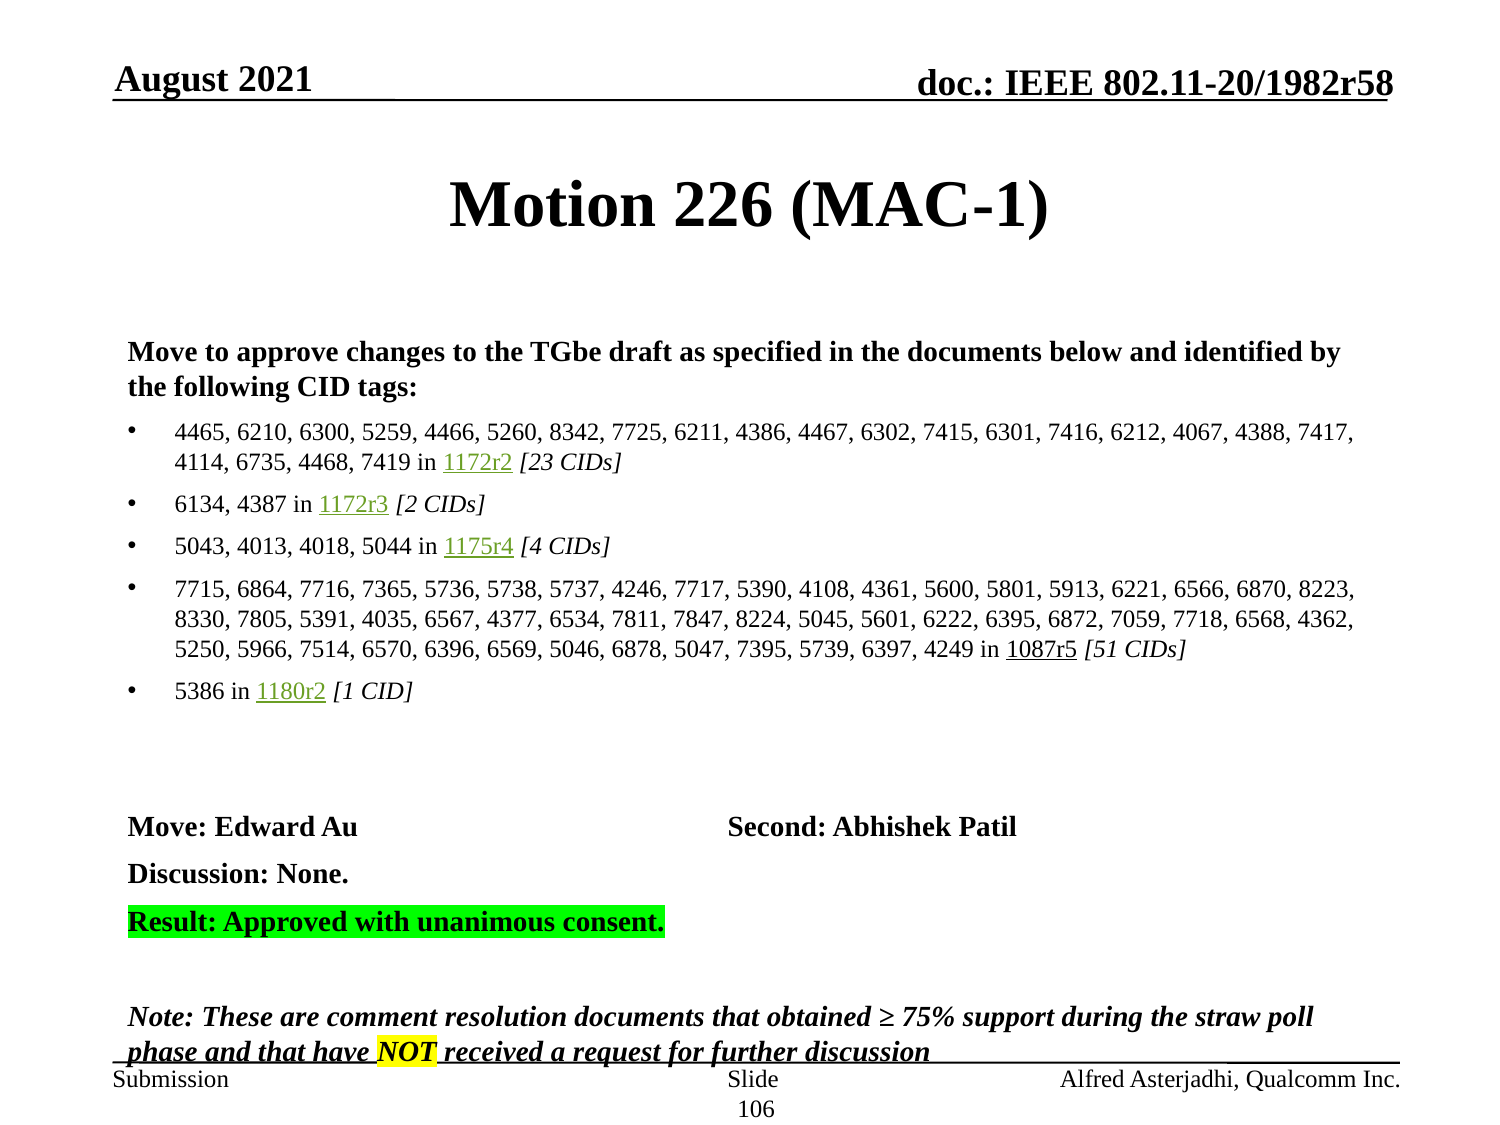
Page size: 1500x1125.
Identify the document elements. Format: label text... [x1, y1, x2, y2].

list Move to approve changes to the TGbe draft as specified in the documents below and identified by the following CID tags: 4465, 6210, 6300, 5259, 4466, 5260, 8342, 7725, 6211, 4386, 4467, 6302, 7415, 6301, 7416, 6212, 4067, 4388, 7417, 4114, 6735, 4468, 7419 in 1172r2 [23 CIDs] 6134, 4387 in 1172r3 [2 CIDs] 5043, 4013, 4018, 5044 in 1175r4 [4 CIDs] 7715, 6864, 7716, 7365, 5736, 5738, 5737, 4246, 7717, 5390, 4108, 4361, 5600, 5801, 5913, 6221, 6566, 6870, 8223, 8330, 7805, 5391, 4035, 6567, 4377, 6534, 7811, 7847, 8224, 5045, 5601, 6222, 6395, 6872, 7059, 7718, 6568, 4362, 5250, 5966, 7514, 6570, 6396, 6569, 5046, 6878, 5047, 7395, 5739, 6397, 4249 in 1087r5 [51 CIDs] 5386 in 1180r2 [1 CID] Move: Edward Au Second: Abhishek Patil Discussion: None. Result: Approved with unanimous consent. Note: These are comment resolution documents that obtained ≥ 75% support during the straw poll phase and that have NOT received a request for further discussion [112, 324, 1388, 1063]
title Motion 226 (MAC-1) [112, 112, 1388, 288]
footer Alfred Asterjadhi, Qualcomm Inc. [878, 1061, 1402, 1093]
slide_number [114, 54, 423, 100]
slide_number Slide 106 [712, 1061, 800, 1123]
